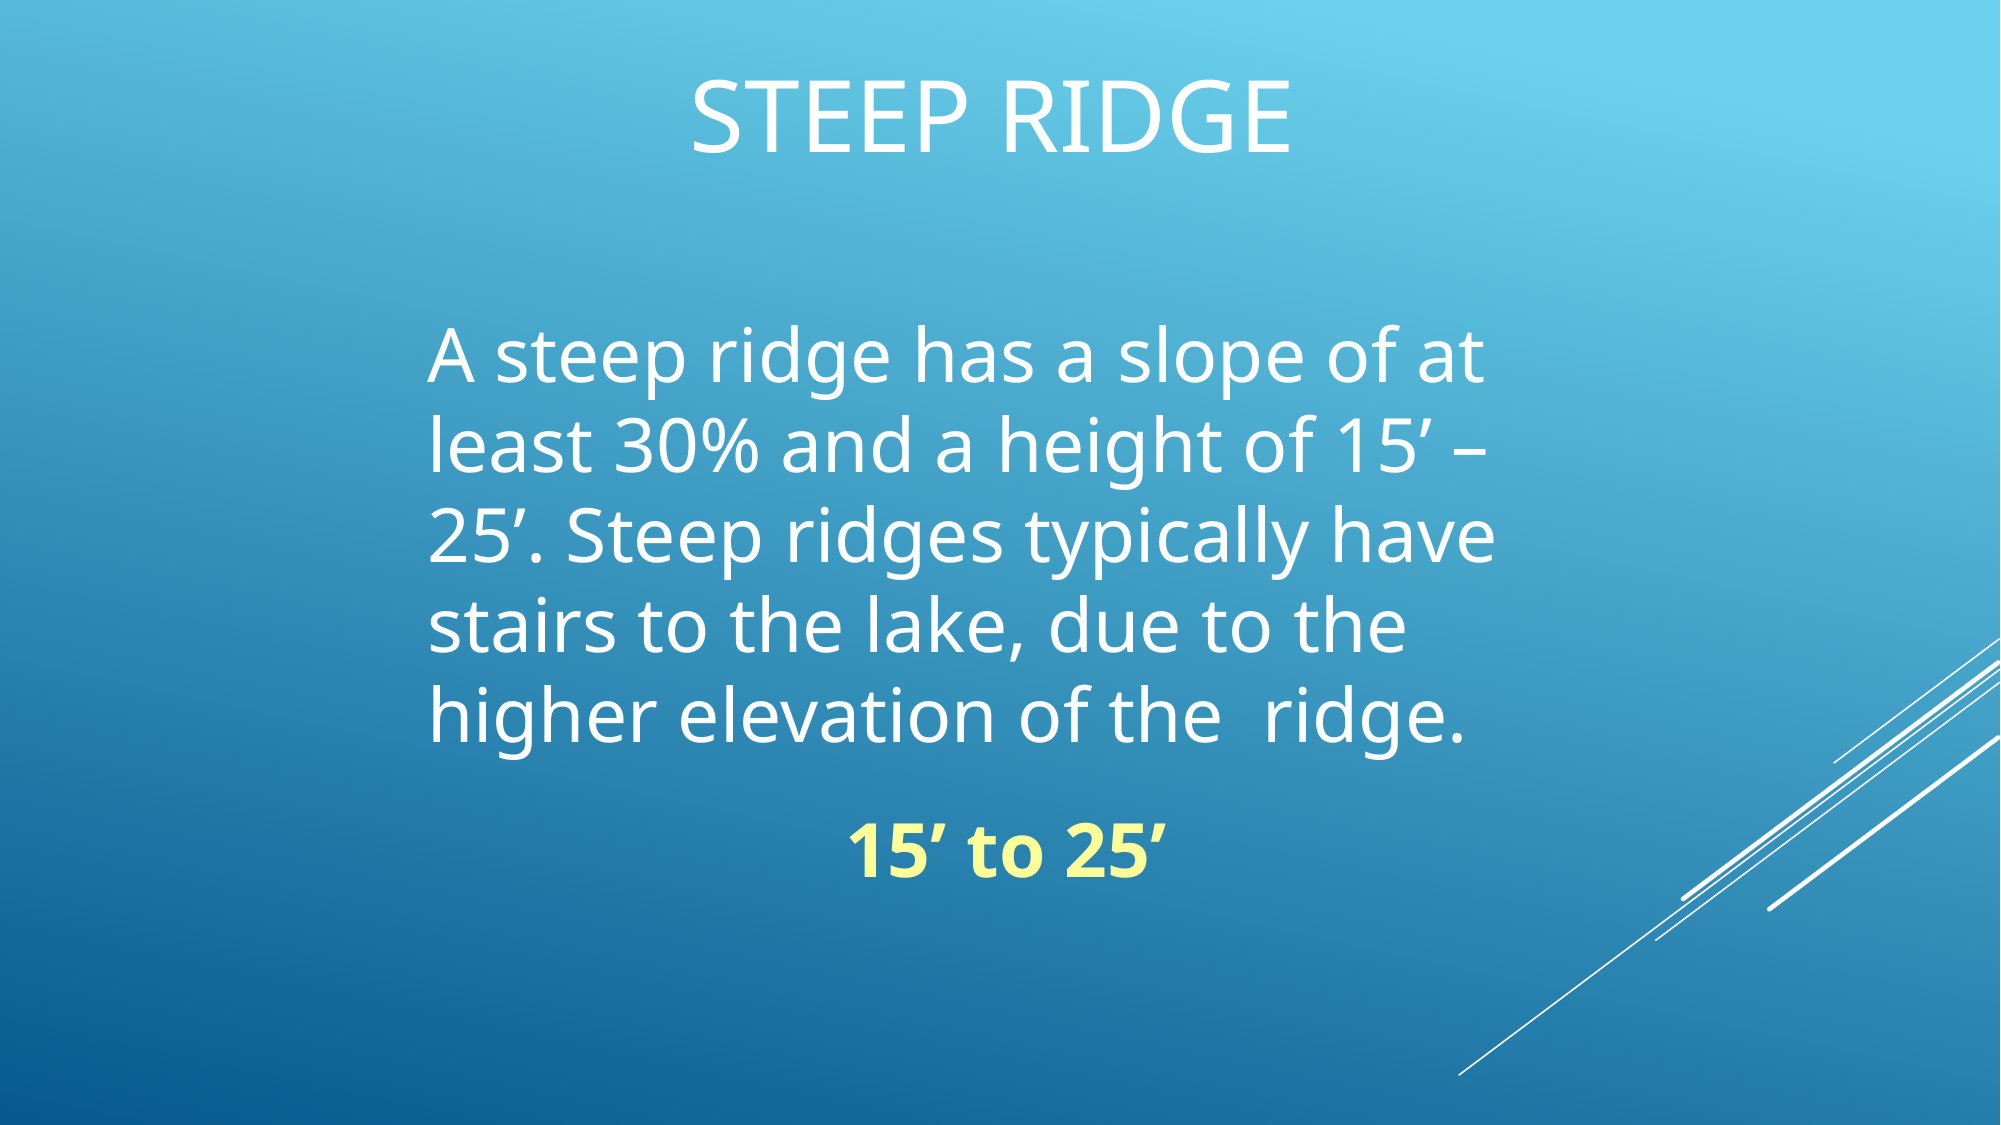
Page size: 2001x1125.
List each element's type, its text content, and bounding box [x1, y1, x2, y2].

text_box A steep ridge has a slope of at least 30% and a height of 15’ – 25’. Steep ridges typically have stairs to the lake, due to the higher elevation of the ridge. 15’ to 25’ [412, 299, 1600, 900]
title Steep Ridge [674, 0, 1750, 238]
